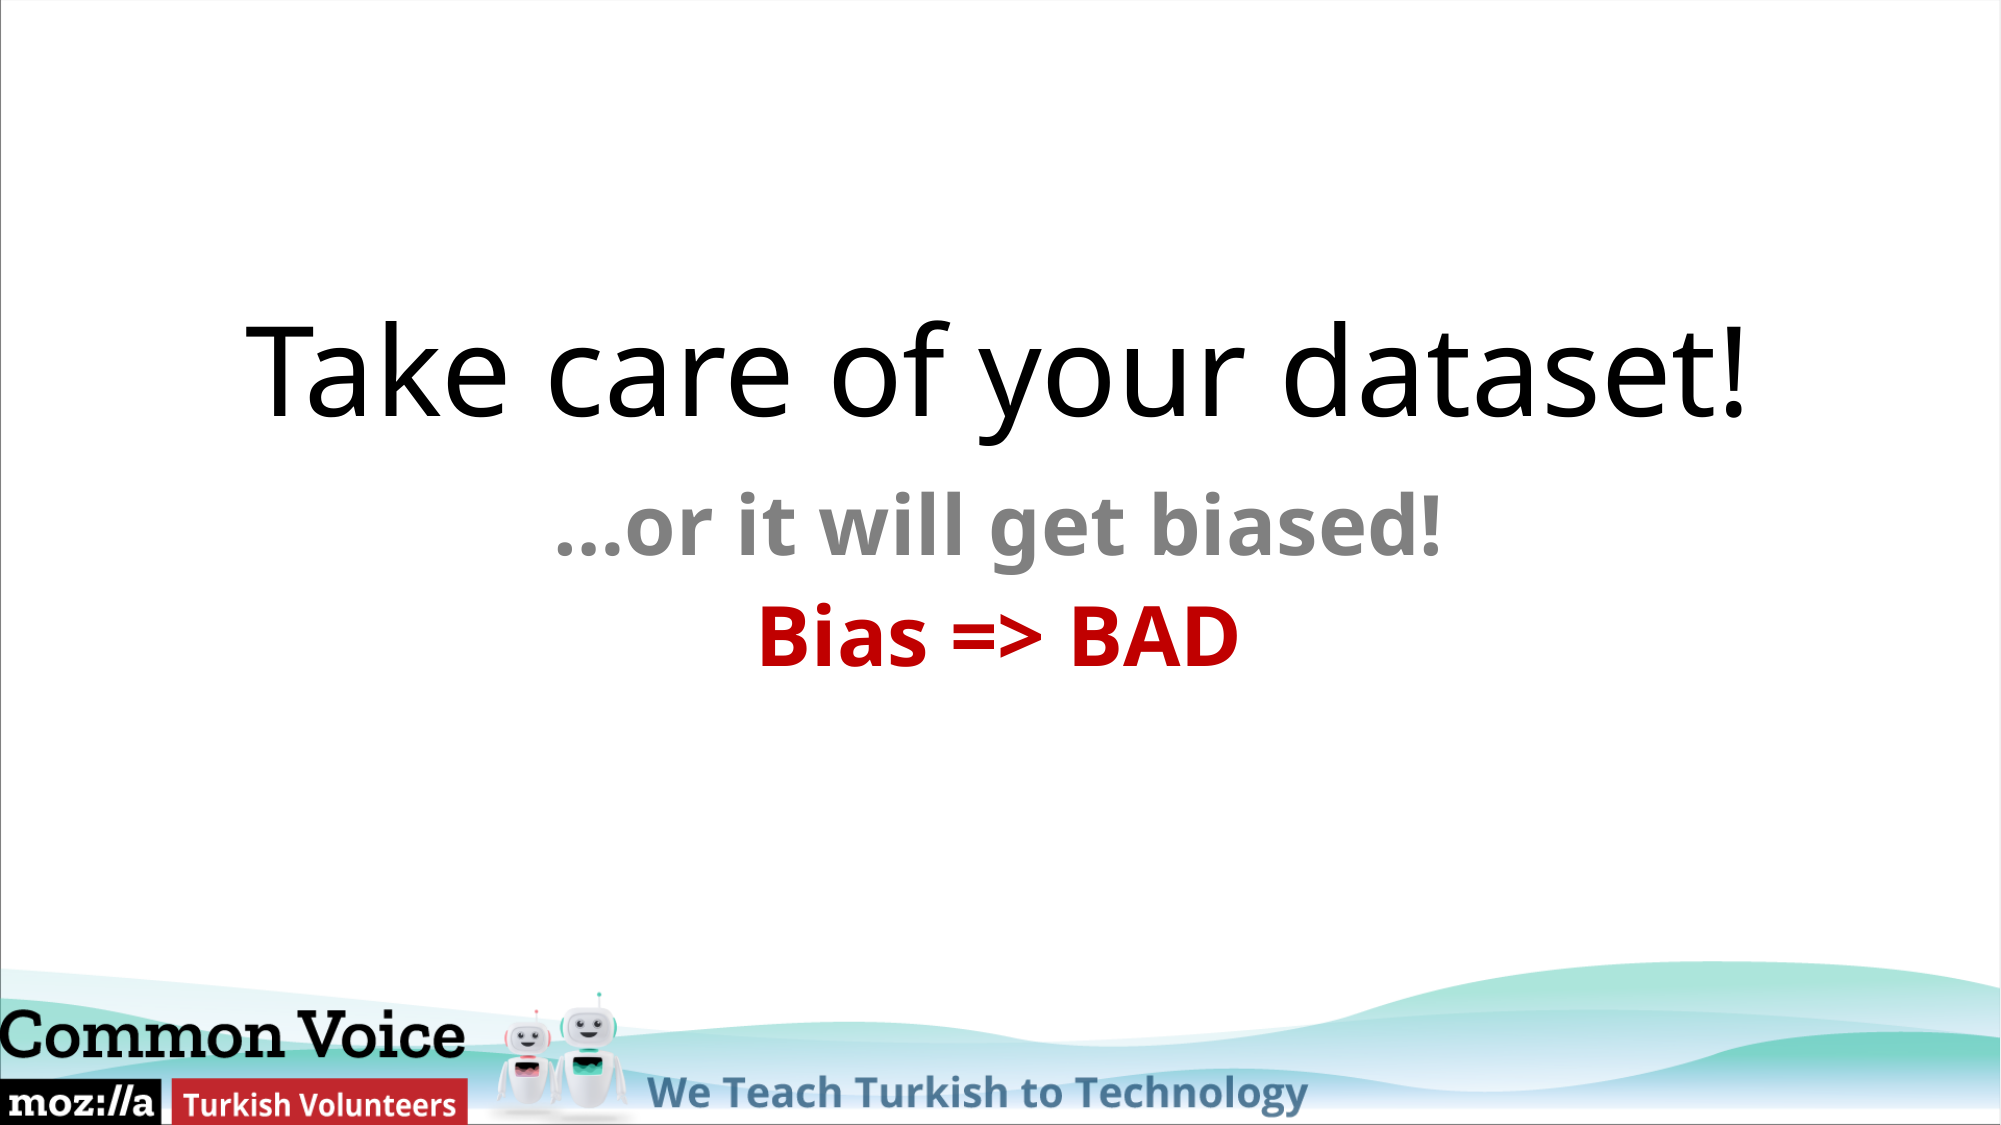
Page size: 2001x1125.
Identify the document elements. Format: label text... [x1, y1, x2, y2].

list …or it will get biased! Bias => BAD [136, 476, 1862, 975]
title Take care of your dataset! [136, 280, 1862, 452]
picture [0, 0, 2001, 1125]
